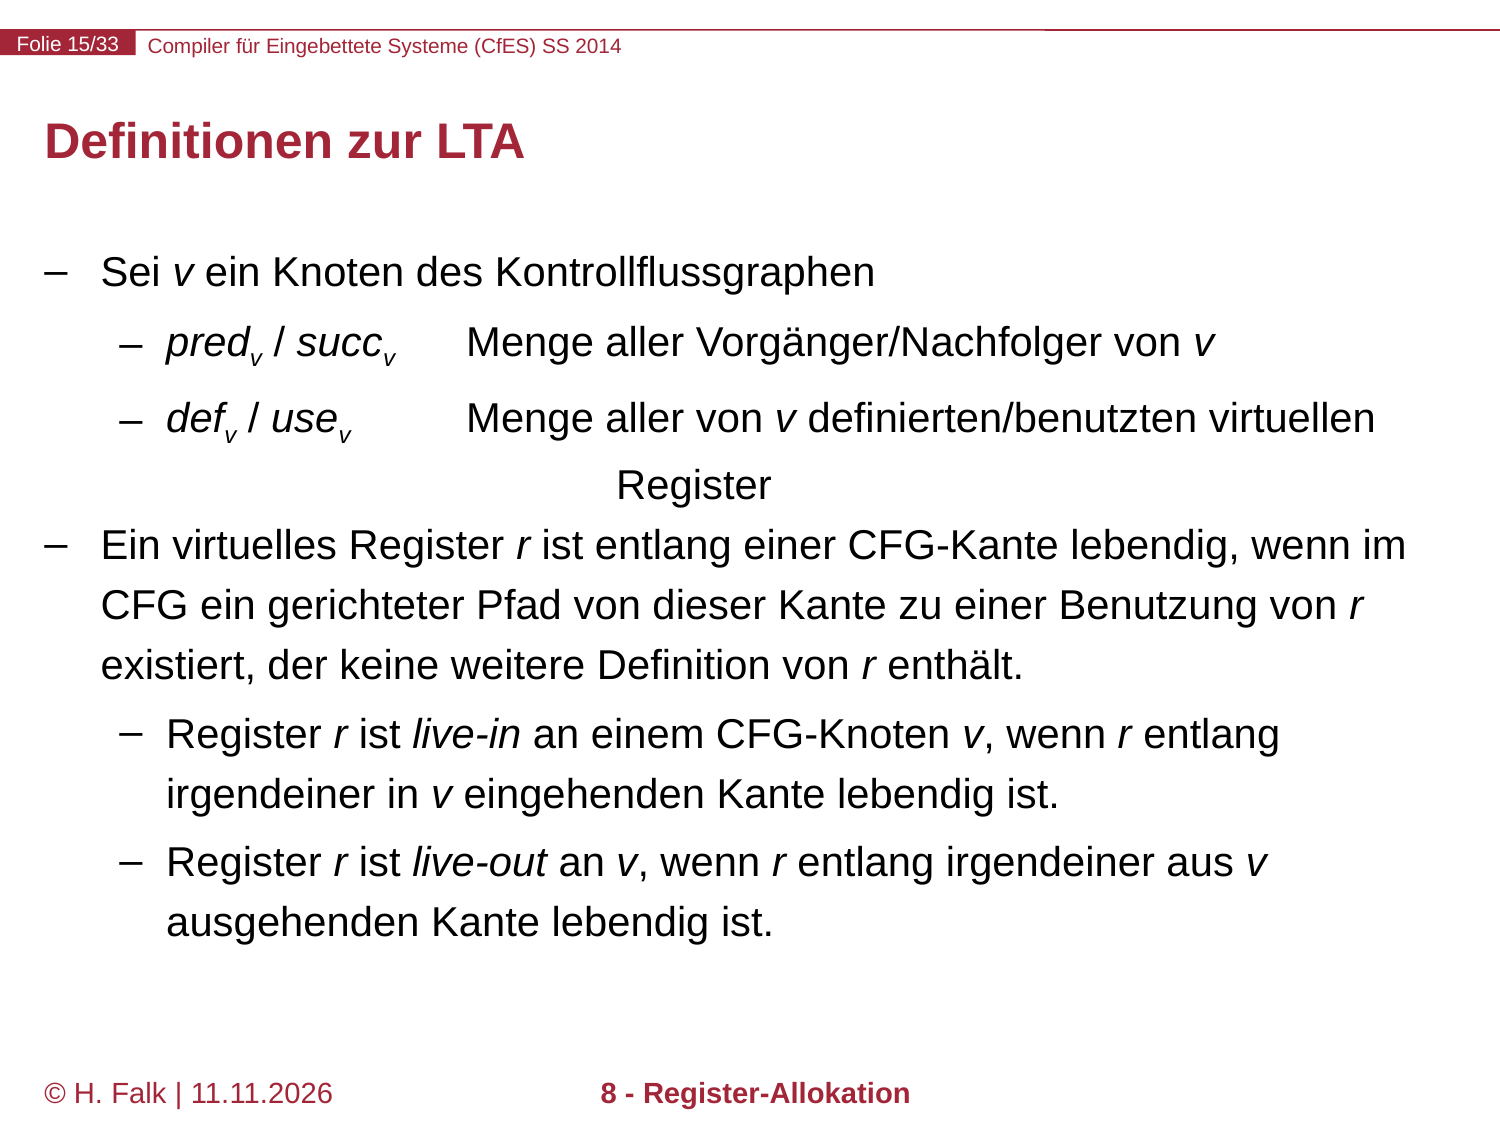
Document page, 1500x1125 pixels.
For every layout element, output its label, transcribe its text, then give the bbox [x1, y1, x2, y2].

footer 8 - Register-Allokation [301, 1066, 1211, 1125]
title Definitionen zur LTA [29, 90, 1471, 198]
list Sei v ein Knoten des Kontrollflussgraphen predv / succv Menge aller Vorgänger/Nachfolger von v defv / usev Menge aller von v definierten/benutzten virtuellen Register Ein virtuelles Register r ist entlang einer CFG-Kante lebendig, wenn im CFG ein gerichteter Pfad von dieser Kante zu einer Benutzung von r existiert, der keine weitere Definition von r enthält. Register r ist live-in an einem CFG-Knoten v, wenn r entlang irgendeiner in v eingehenden Kante lebendig ist. Register r ist live-out an v, wenn r entlang irgendeiner aus v ausgehenden Kante lebendig ist. [29, 227, 1471, 1047]
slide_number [29, 1066, 301, 1125]
